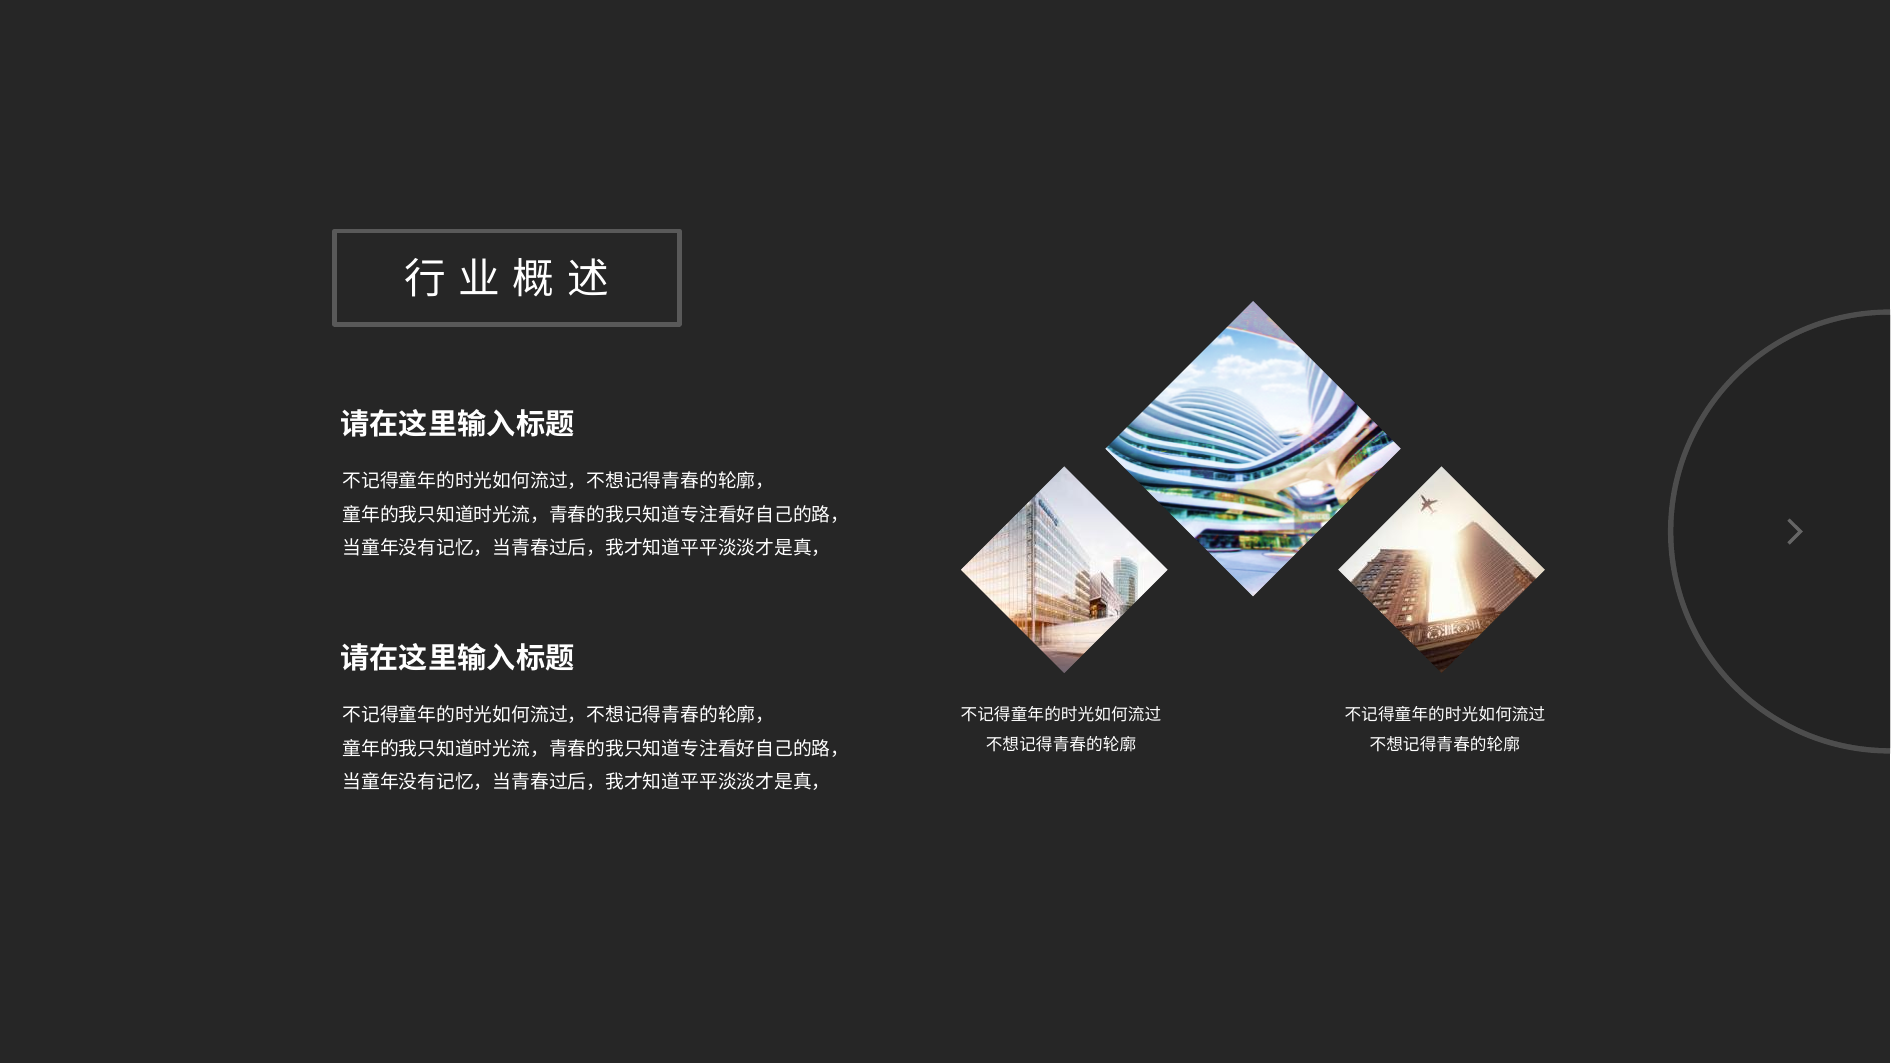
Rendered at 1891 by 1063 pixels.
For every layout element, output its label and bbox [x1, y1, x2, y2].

text_box [958, 464, 1170, 676]
text_box [1336, 464, 1548, 676]
text_box [334, 230, 680, 325]
text_box [1103, 298, 1403, 599]
text_box [324, 631, 867, 798]
text_box [944, 685, 1562, 793]
text_box [1667, 308, 1891, 755]
text_box [324, 397, 867, 564]
